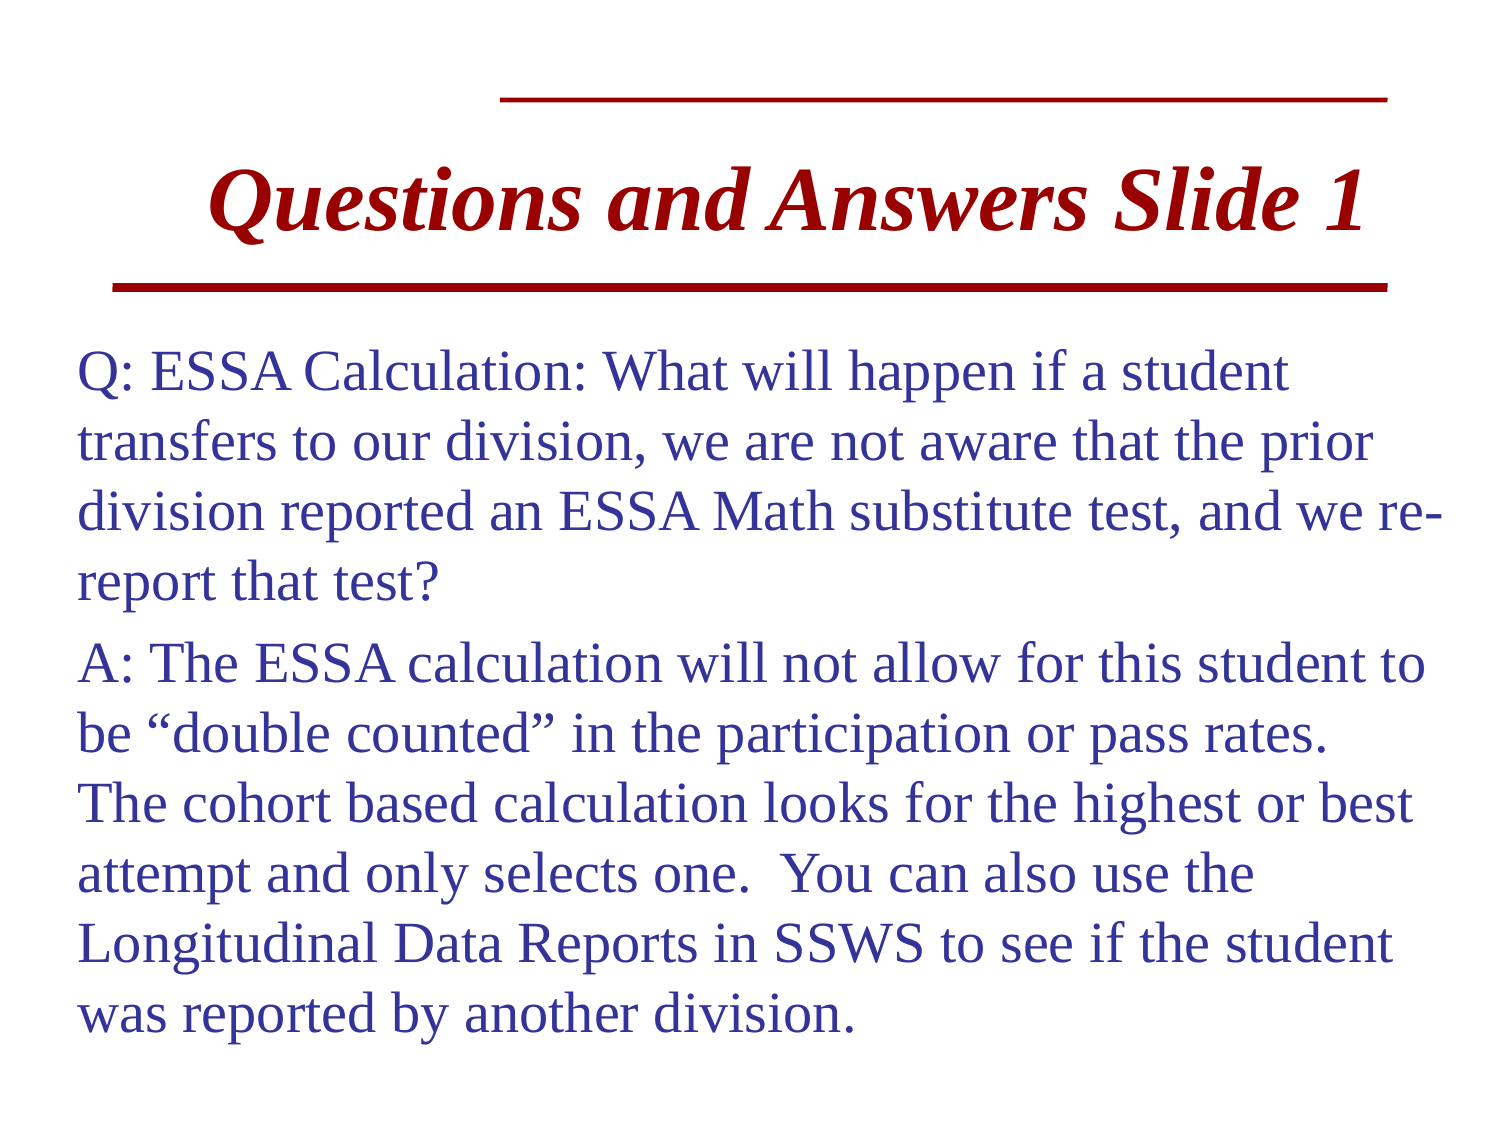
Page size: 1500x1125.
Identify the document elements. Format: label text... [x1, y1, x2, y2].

title Questions and Answers Slide 1 [87, 99, 1388, 288]
list Q: ESSA Calculation: What will happen if a student transfers to our division, we are not aware that the prior division reported an ESSA Math substitute test, and we re-report that test? A: The ESSA calculation will not allow for this student to be “double counted” in the participation or pass rates. The cohort based calculation looks for the highest or best attempt and only selects one. You can also use the Longitudinal Data Reports in SSWS to see if the student was reported by another division. [62, 324, 1463, 1101]
